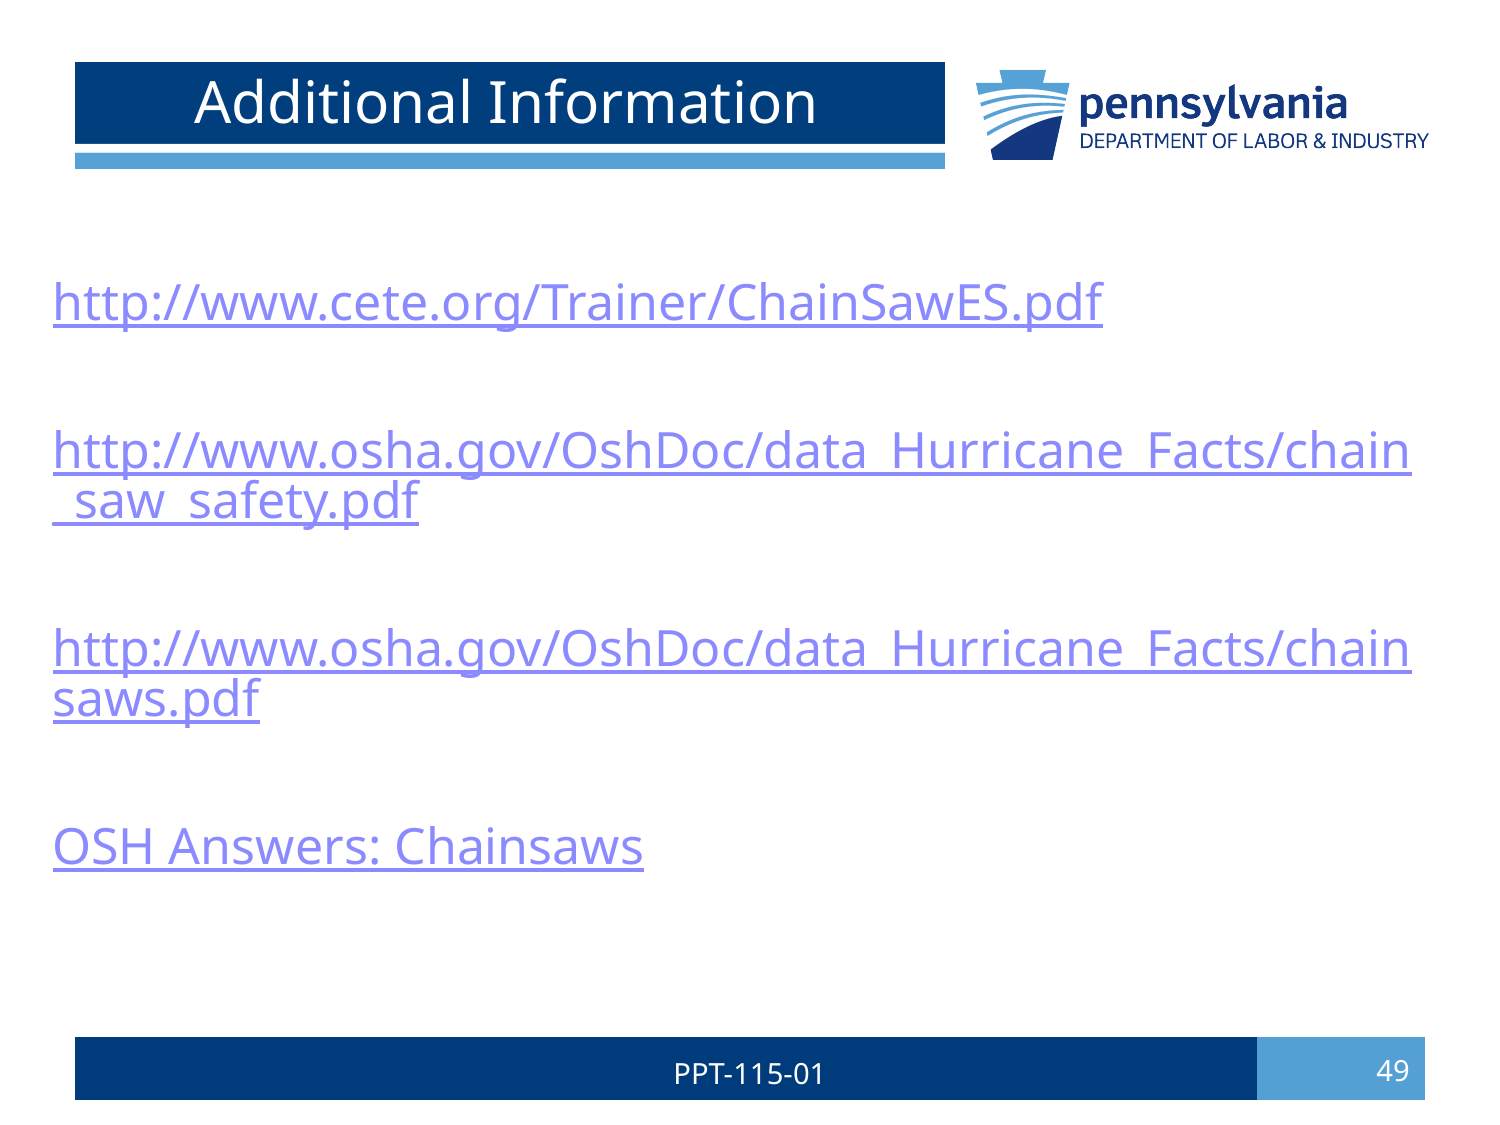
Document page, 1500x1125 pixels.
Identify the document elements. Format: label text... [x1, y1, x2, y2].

text_box http://www.cete.org/Trainer/ChainSawES.pdf http://www.osha.gov/OshDoc/data_Hurricane_Facts/chain_saw_safety.pdf http://www.osha.gov/OshDoc/data_Hurricane_Facts/chainsaws.pdf OSH Answers: Chainsaws [37, 262, 1437, 1005]
slide_number 49 [1074, 1042, 1425, 1103]
footer PPT-115-01 [512, 1042, 988, 1103]
picture [75, 62, 1429, 169]
title Additional Information [87, 62, 925, 138]
picture [75, 1037, 1425, 1100]
